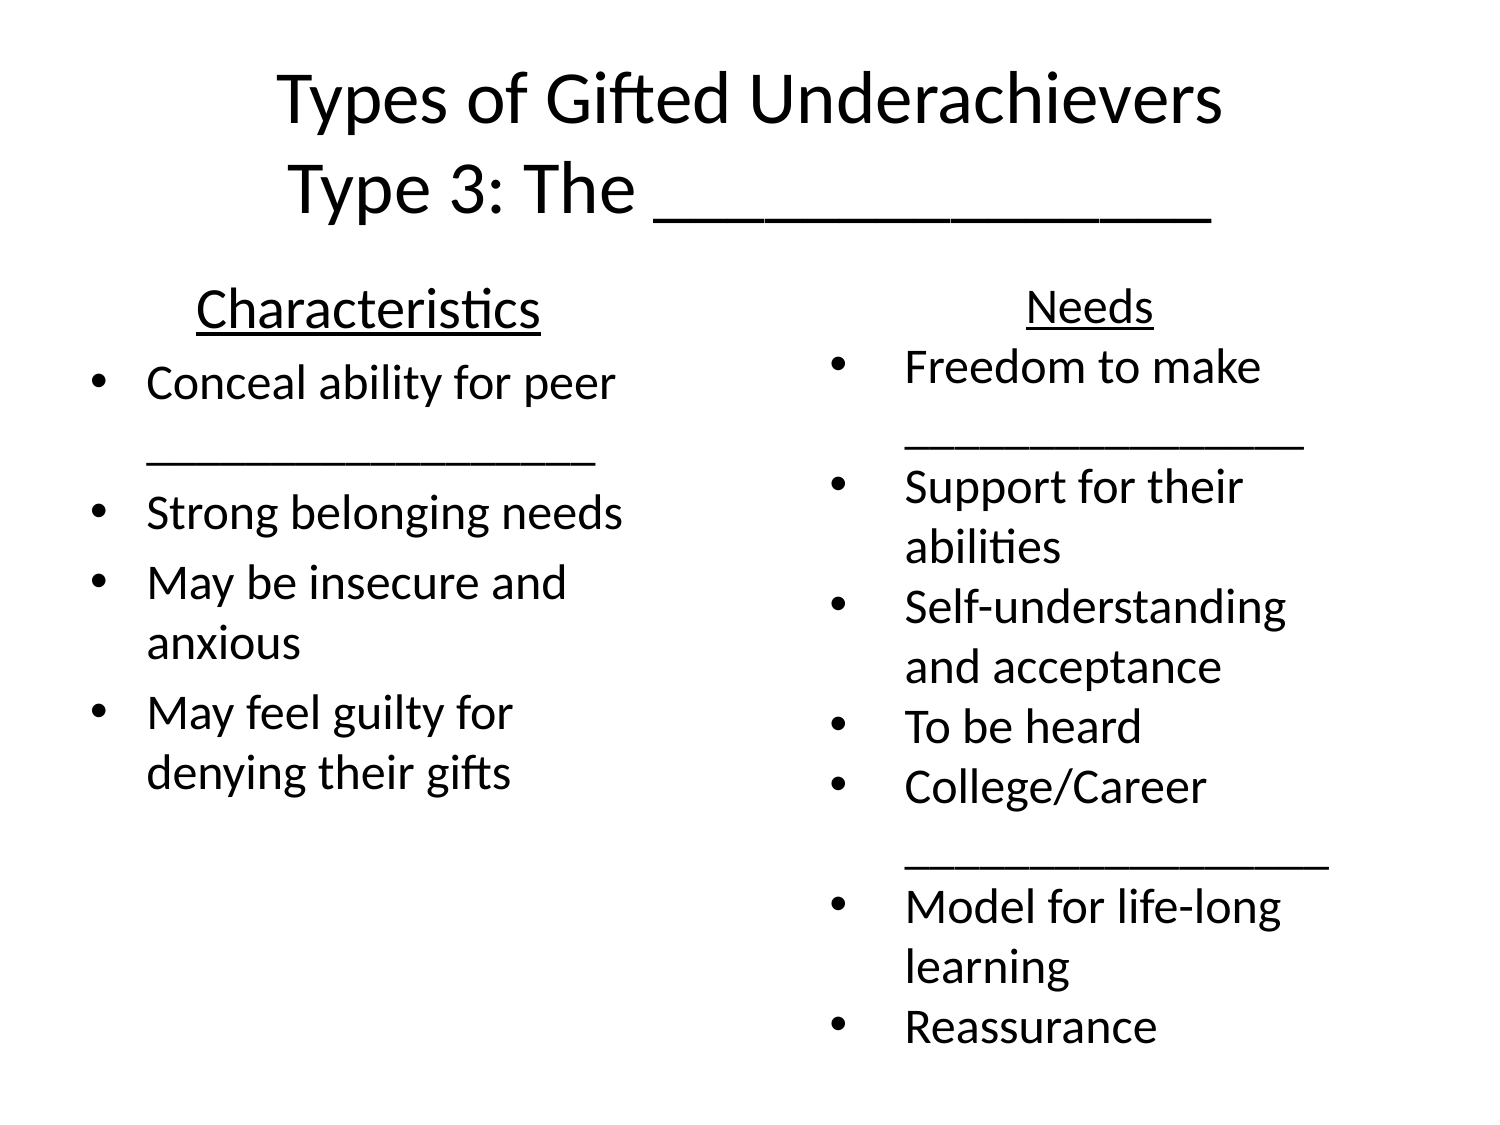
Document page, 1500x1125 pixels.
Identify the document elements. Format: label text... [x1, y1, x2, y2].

title Types of Gifted Underachievers Type 3: The _______________ [75, 45, 1425, 233]
list Characteristics Conceal ability for peer __________________ Strong belonging needs May be insecure and anxious May feel guilty for denying their gifts [75, 262, 663, 1113]
text_box Needs Freedom to make ________________ Support for their abilities Self-understanding and acceptance To be heard College/Career _________________ Model for life-long learning Reassurance [814, 266, 1365, 1125]
